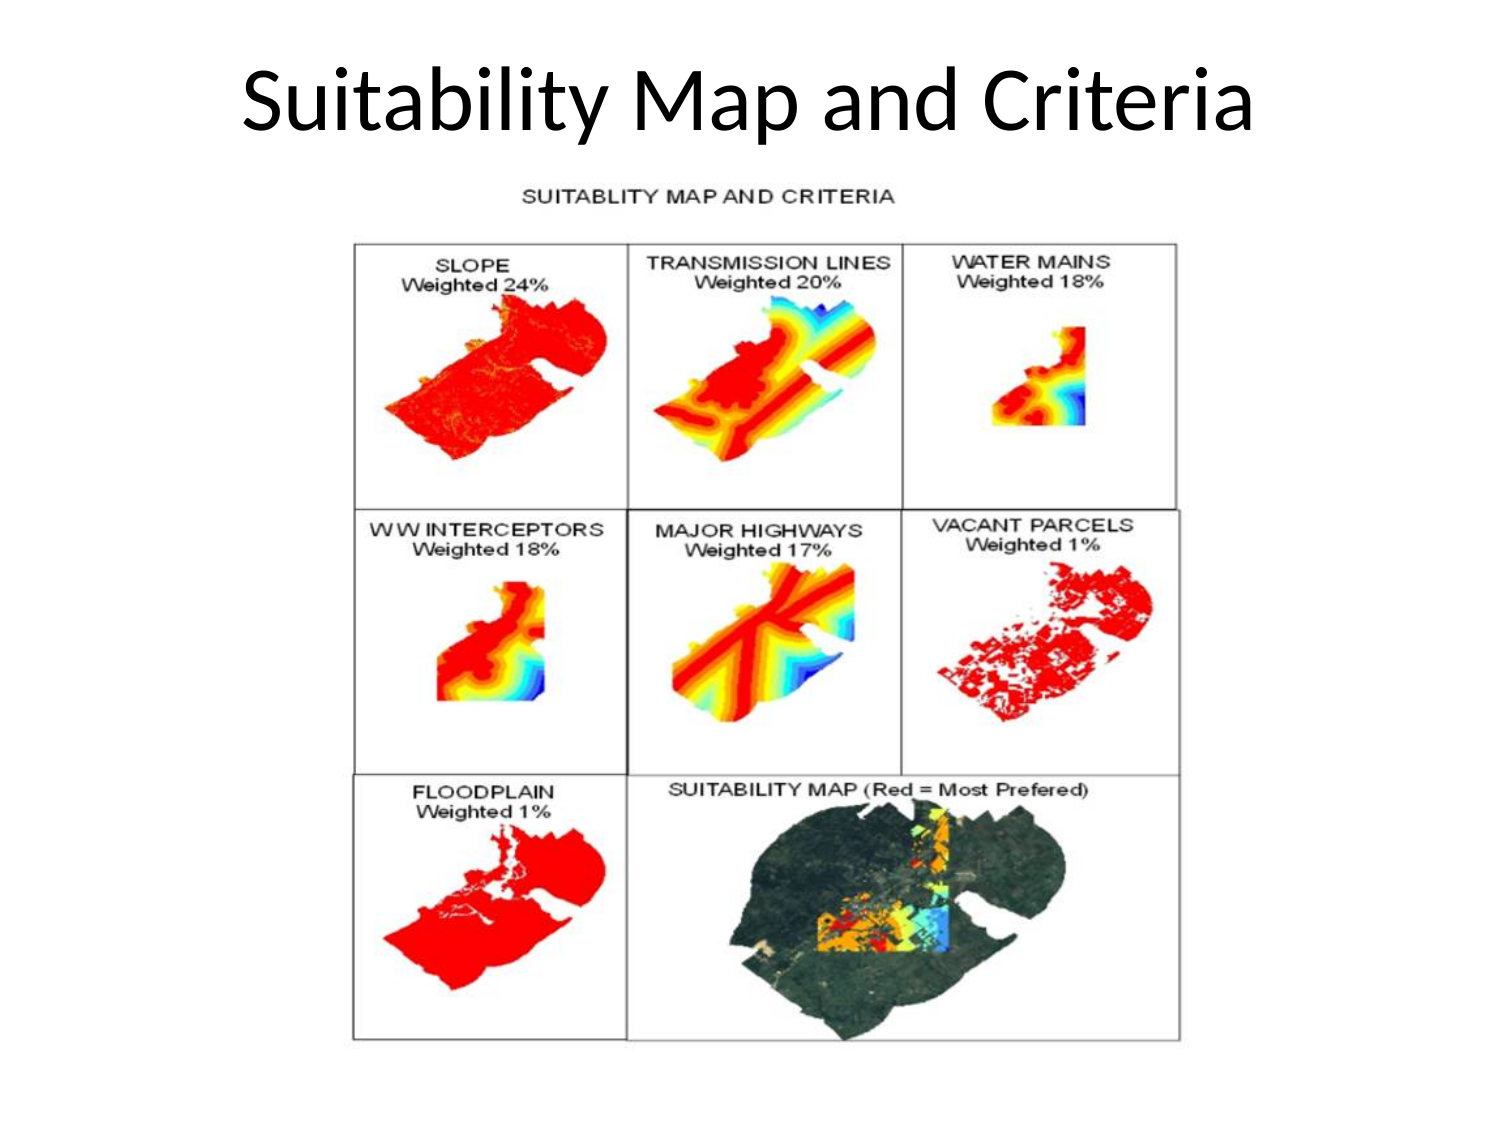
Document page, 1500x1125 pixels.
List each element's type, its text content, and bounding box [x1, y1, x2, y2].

title Suitability Map and Criteria [75, 0, 1425, 188]
picture [249, 162, 1251, 1101]
